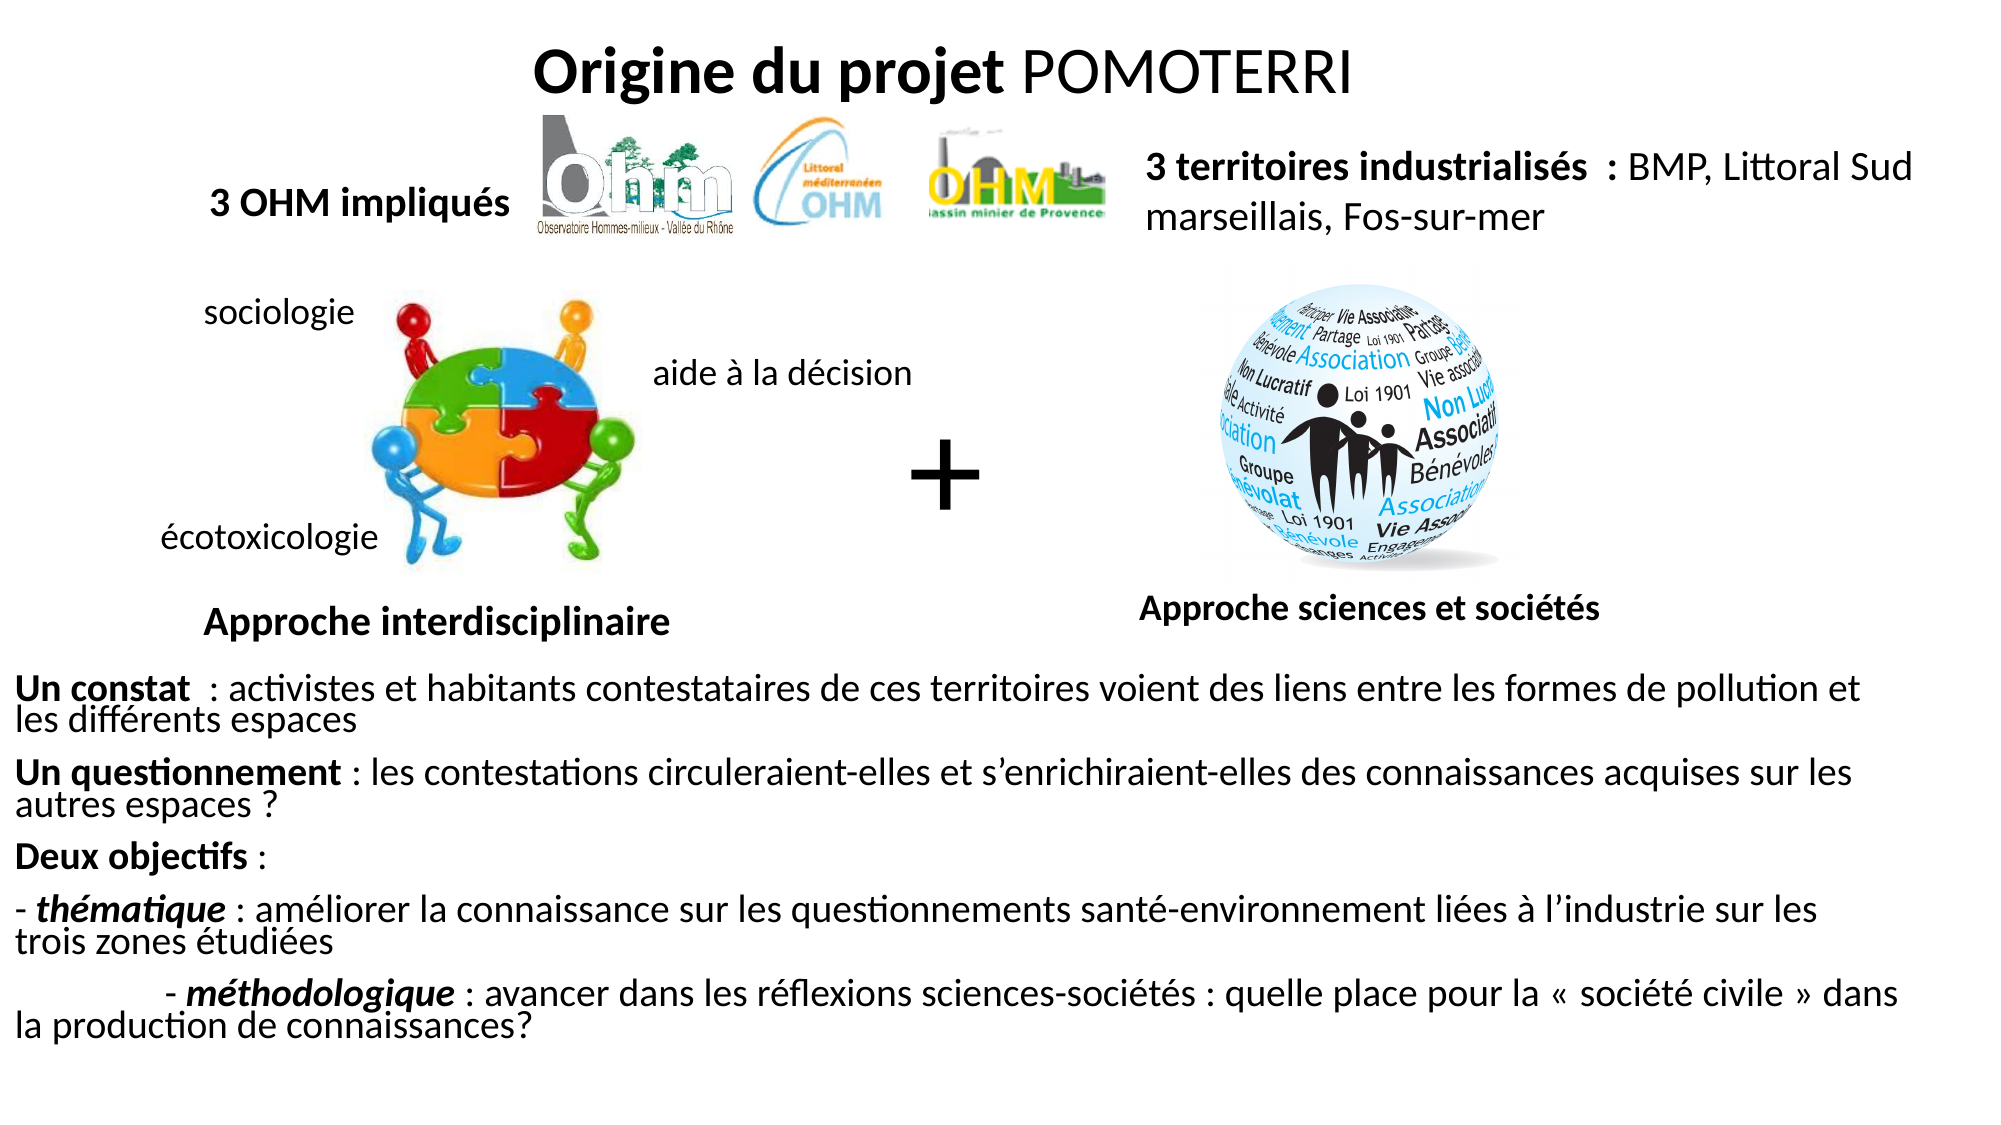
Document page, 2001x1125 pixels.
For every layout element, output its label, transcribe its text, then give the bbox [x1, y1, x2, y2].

picture [536, 102, 1131, 240]
text_box Un constat : activistes et habitants contestataires de ces territoires voient des liens entre les formes de pollution et les différents espaces Un questionnement : les contestations circuleraient-elles et s’enrichiraient-elles des connaissances acquises sur les autres espaces ? Deux objectifs : - thématique : améliorer la connaissance sur les questionnements santé-environnement liées à l’industrie sur les trois zones étudiées - méthodologique : avancer dans les réflexions sciences-sociétés : quelle place pour la « société civile » dans la production de connaissances? [0, 668, 1914, 1125]
text_box + [894, 364, 1025, 560]
text_box Approche interdisciplinaire [188, 586, 747, 652]
picture [1198, 263, 1521, 586]
text_box 3 territoires industrialisés : BMP, Littoral Sud marseillais, Fos-sur-mer [1130, 131, 2000, 297]
text_box sociologie [188, 280, 532, 340]
text_box écotoxicologie [145, 504, 364, 565]
text_box Approche sciences et sociétés [1124, 575, 1914, 635]
text_box 3 OHM impliqués [194, 167, 526, 232]
text_box aide à la décision [643, 340, 928, 401]
picture [364, 290, 643, 574]
text_box Origine du projet POMOTERRI [200, 0, 1718, 157]
